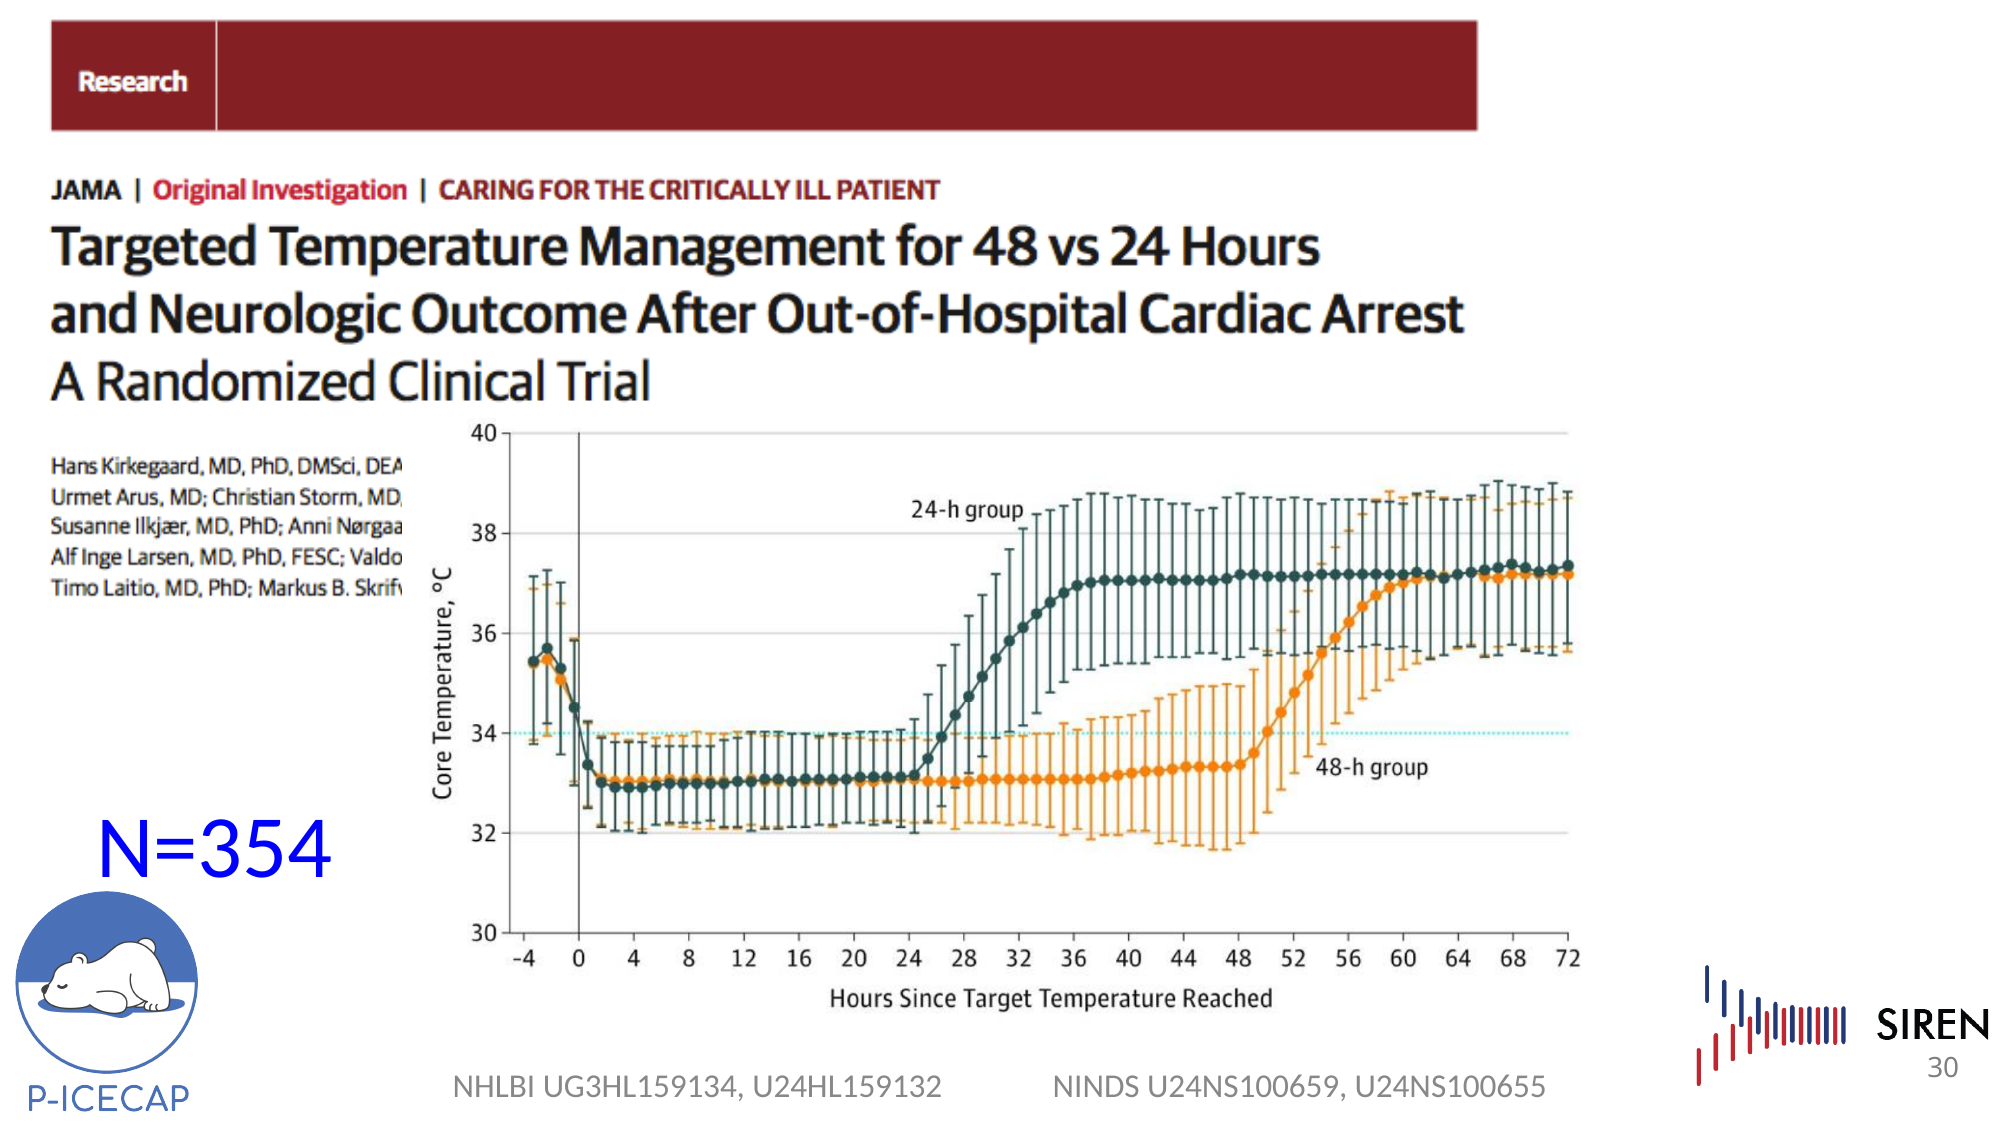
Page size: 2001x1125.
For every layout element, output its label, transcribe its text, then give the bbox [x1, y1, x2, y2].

picture [15, 891, 198, 1121]
picture [0, 0, 1599, 1026]
slide_number 30 [1858, 1025, 1979, 1112]
text_box N=354 [76, 778, 356, 875]
picture [1656, 925, 2001, 1125]
